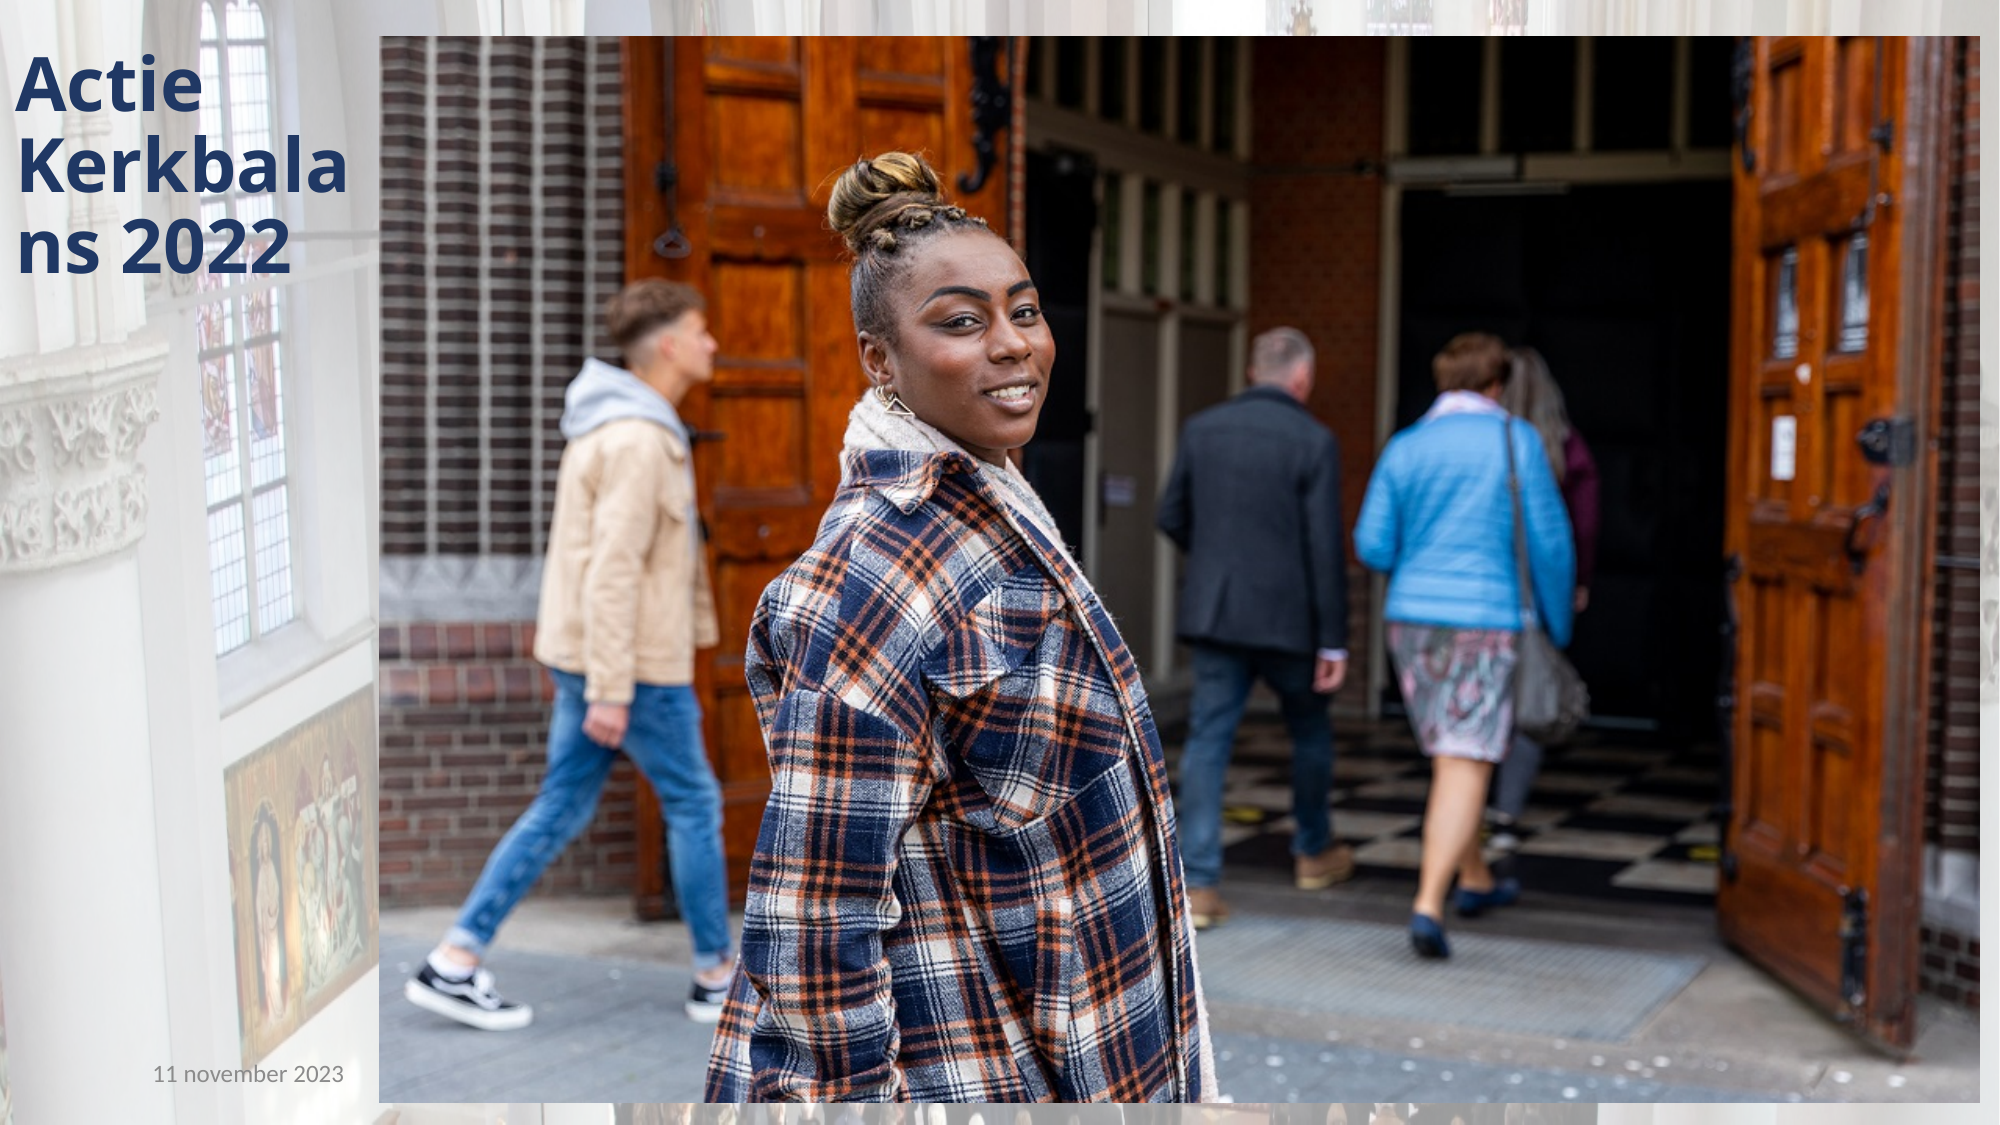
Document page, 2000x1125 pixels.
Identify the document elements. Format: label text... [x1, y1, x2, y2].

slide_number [137, 1042, 379, 1103]
picture [379, 36, 1980, 1103]
title Actie Kerkbalans 2022 [0, 59, 379, 278]
